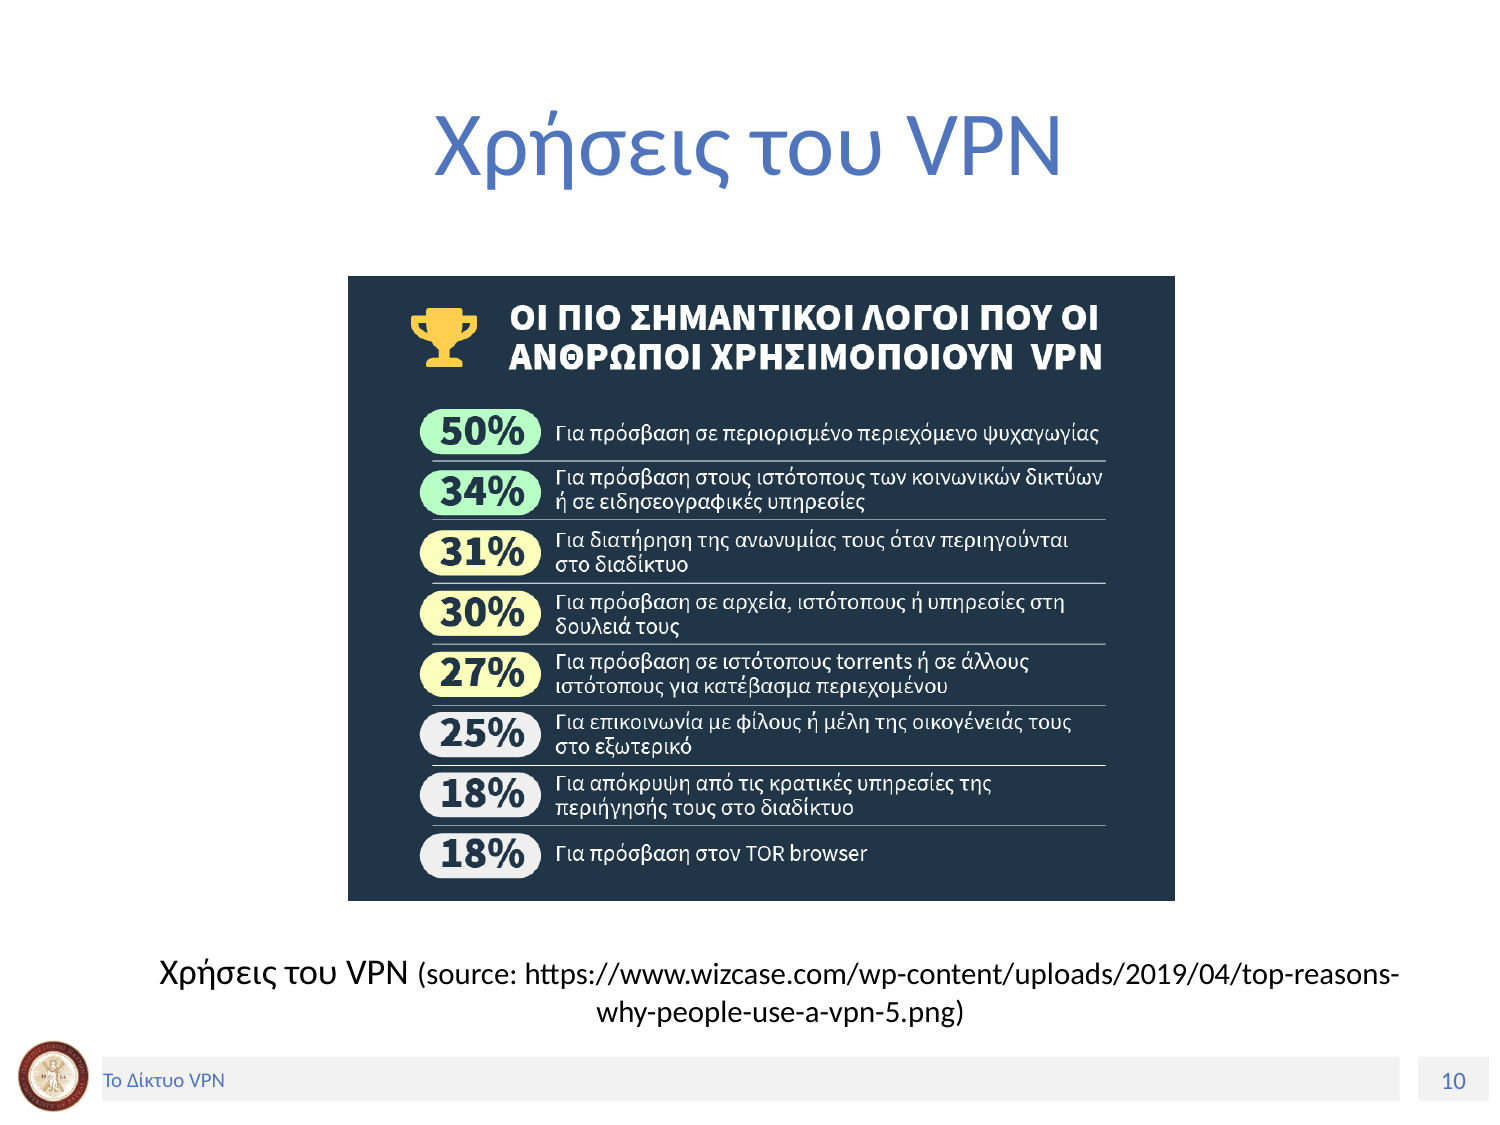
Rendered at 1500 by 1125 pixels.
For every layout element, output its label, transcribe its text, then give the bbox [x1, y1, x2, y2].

title Χρήσεις του VPN [75, 45, 1425, 233]
picture [4, 1027, 102, 1125]
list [348, 276, 1176, 901]
text_box Χρήσεις του VPN (source: https://www.wizcase.com/wp-content/uploads/2019/04/top-reasons-why-people-use-a-vpn-5.png) [135, 940, 1425, 1060]
